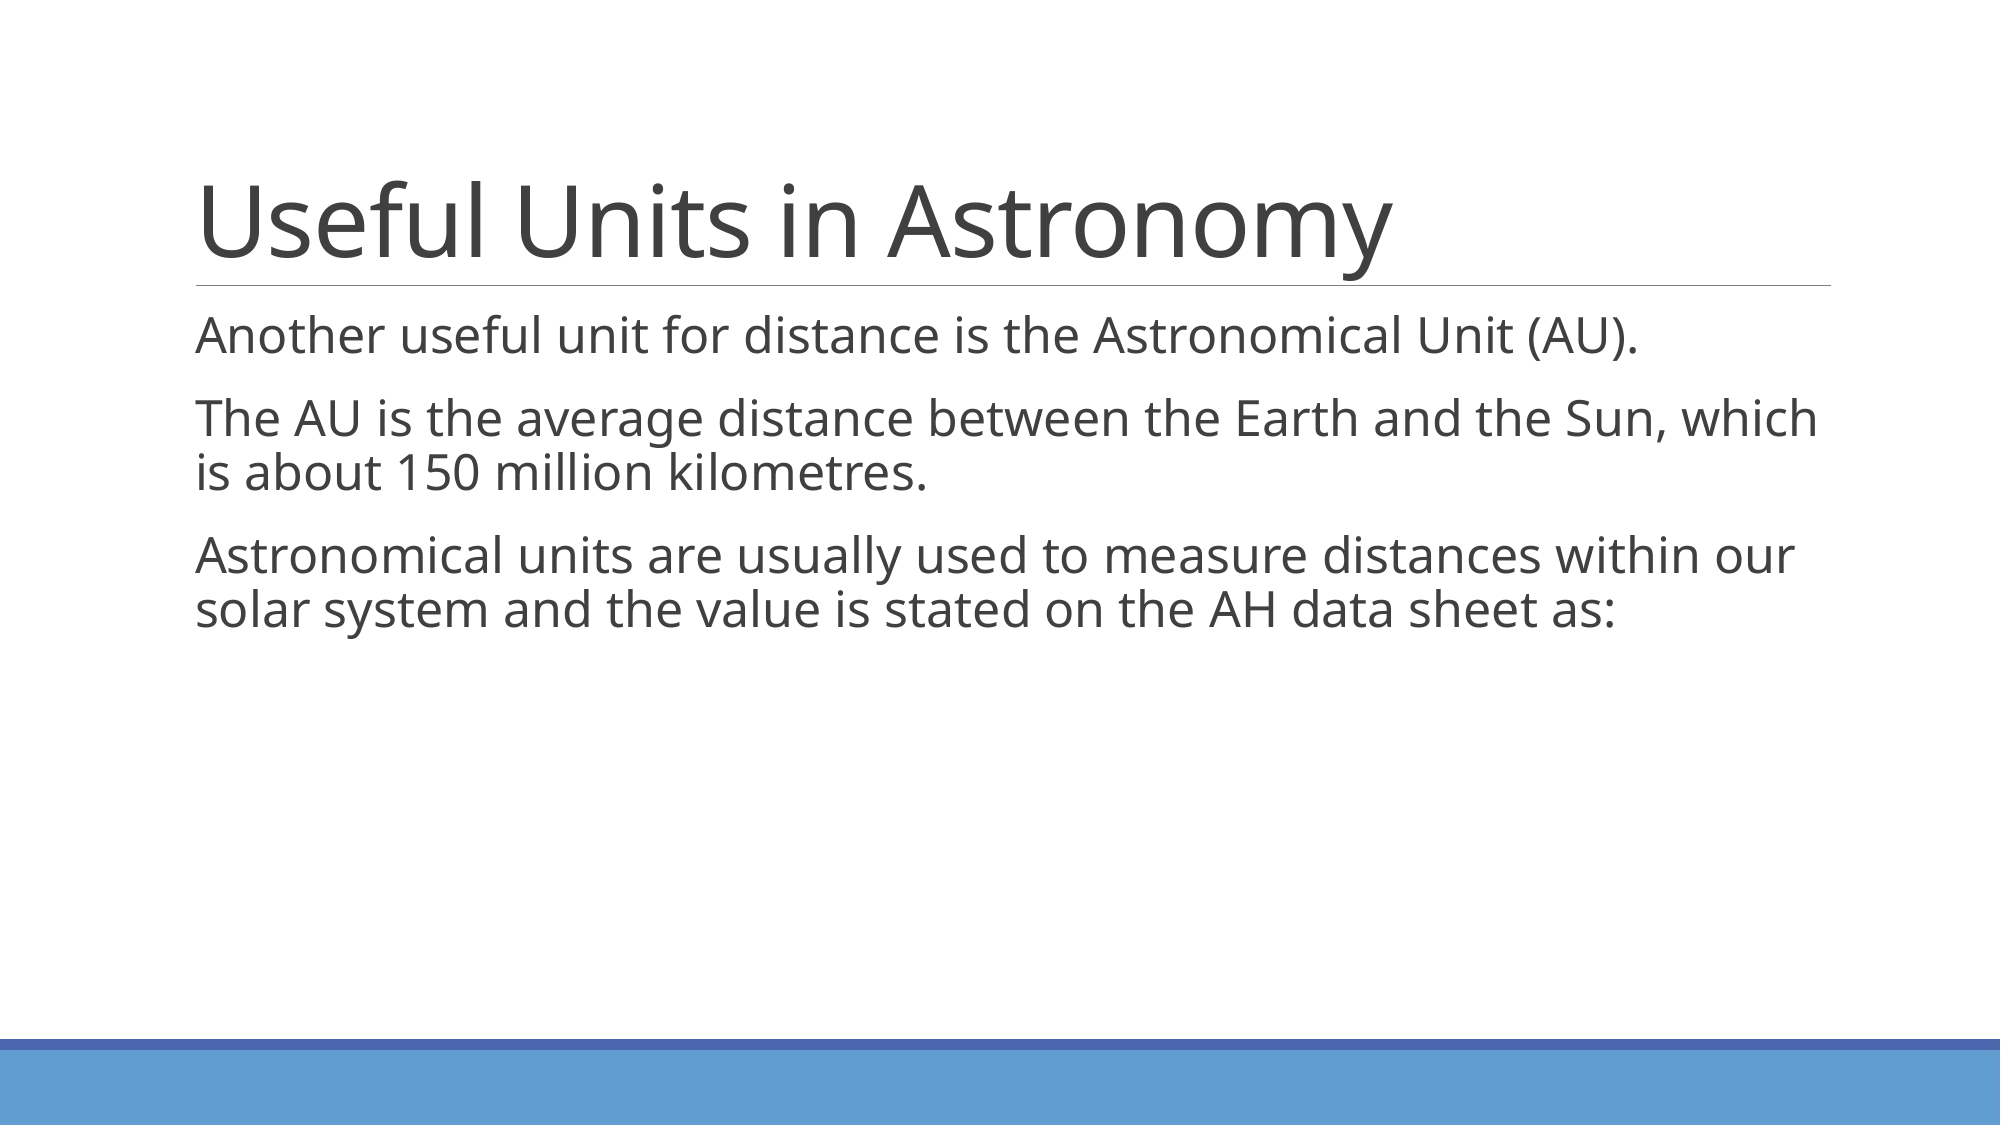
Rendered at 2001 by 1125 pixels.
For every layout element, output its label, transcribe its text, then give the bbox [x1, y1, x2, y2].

title Useful Units in Astronomy [180, 47, 1830, 285]
